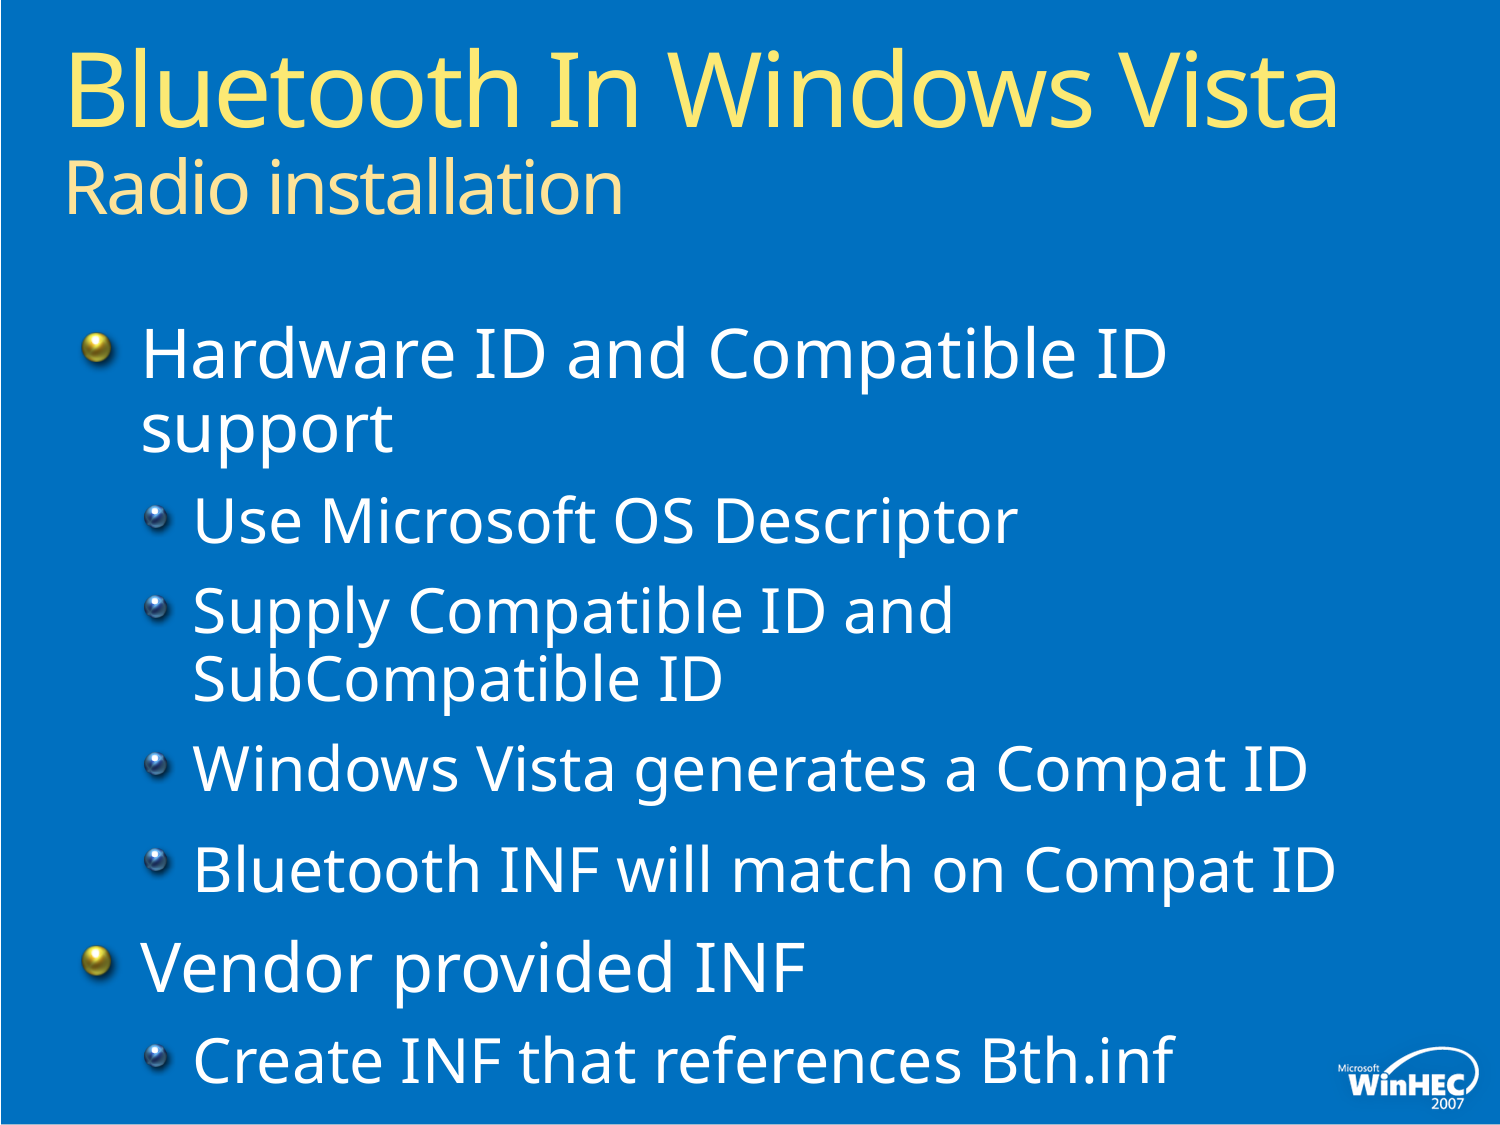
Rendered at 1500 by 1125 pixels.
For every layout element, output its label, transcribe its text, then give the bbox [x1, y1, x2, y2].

picture [0, 0, 1500, 1125]
list Hardware ID and Compatible ID support Use Microsoft OS Descriptor Supply Compatible ID and SubCompatible ID Windows Vista generates a Compat ID Bluetooth INF will match on Compat ID Vendor provided INF Create INF that references Bth.inf Upload INF to Windows Update [62, 311, 1438, 1049]
text_box Bluetooth In Windows Vista Radio installation [62, 37, 1440, 231]
